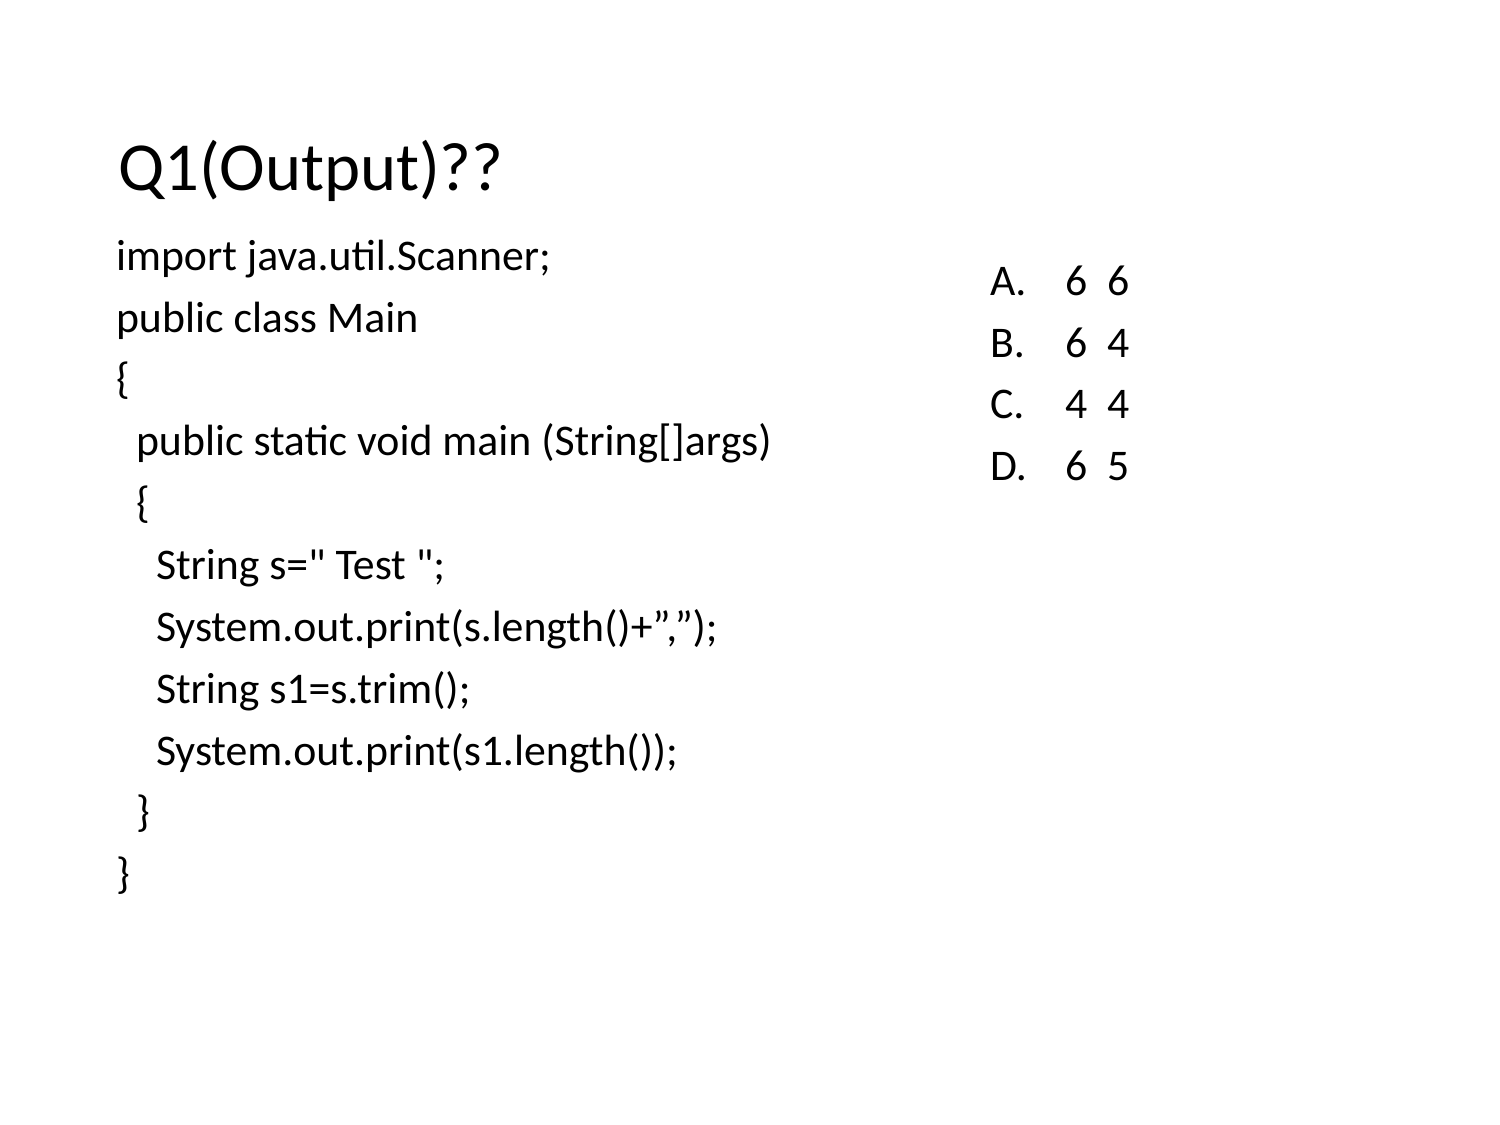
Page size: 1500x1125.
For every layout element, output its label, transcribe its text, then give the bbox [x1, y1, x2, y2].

title Q1(Output)?? [103, 59, 1397, 278]
list import java.util.Scanner; public class Main { public static void main (String[]args) { String s=" Test "; System.out.print(s.length()+”,”); String s1=s.trim(); System.out.print(s1.length()); } } [101, 224, 861, 939]
list 6 6 6 4 4 4 6 5 [975, 249, 1500, 964]
